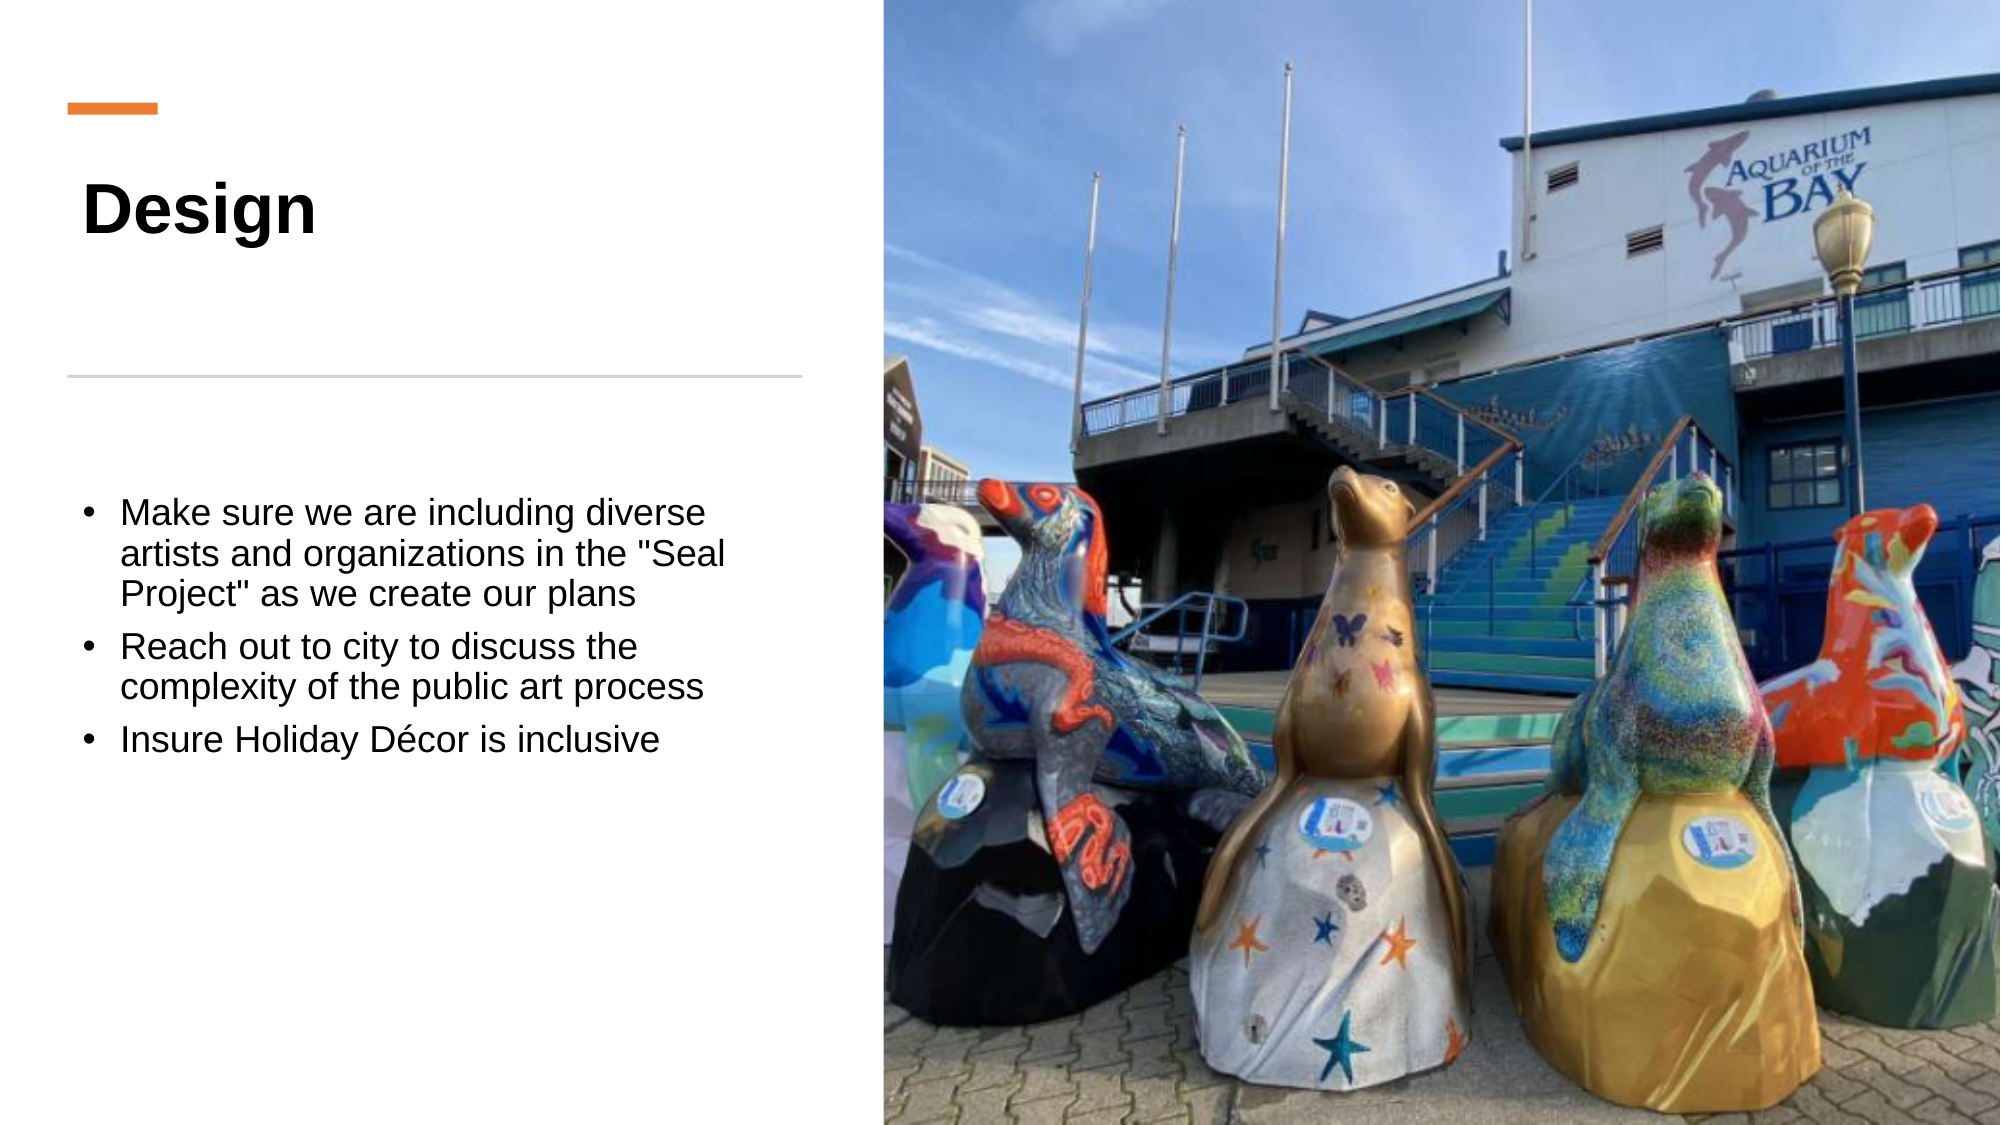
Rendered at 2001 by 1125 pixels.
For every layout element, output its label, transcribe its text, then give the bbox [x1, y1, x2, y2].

text_box [0, 0, 883, 1125]
text_box [67, 102, 159, 116]
list Make sure we are including diverse artists and organizations in the "Seal Project" as we create our plans Reach out to city to discuss the complexity of the public art process Insure Holiday Décor is inclusive [67, 440, 807, 1014]
title Design [67, 162, 807, 342]
picture [883, 0, 2000, 1125]
text_box [66, 374, 803, 379]
